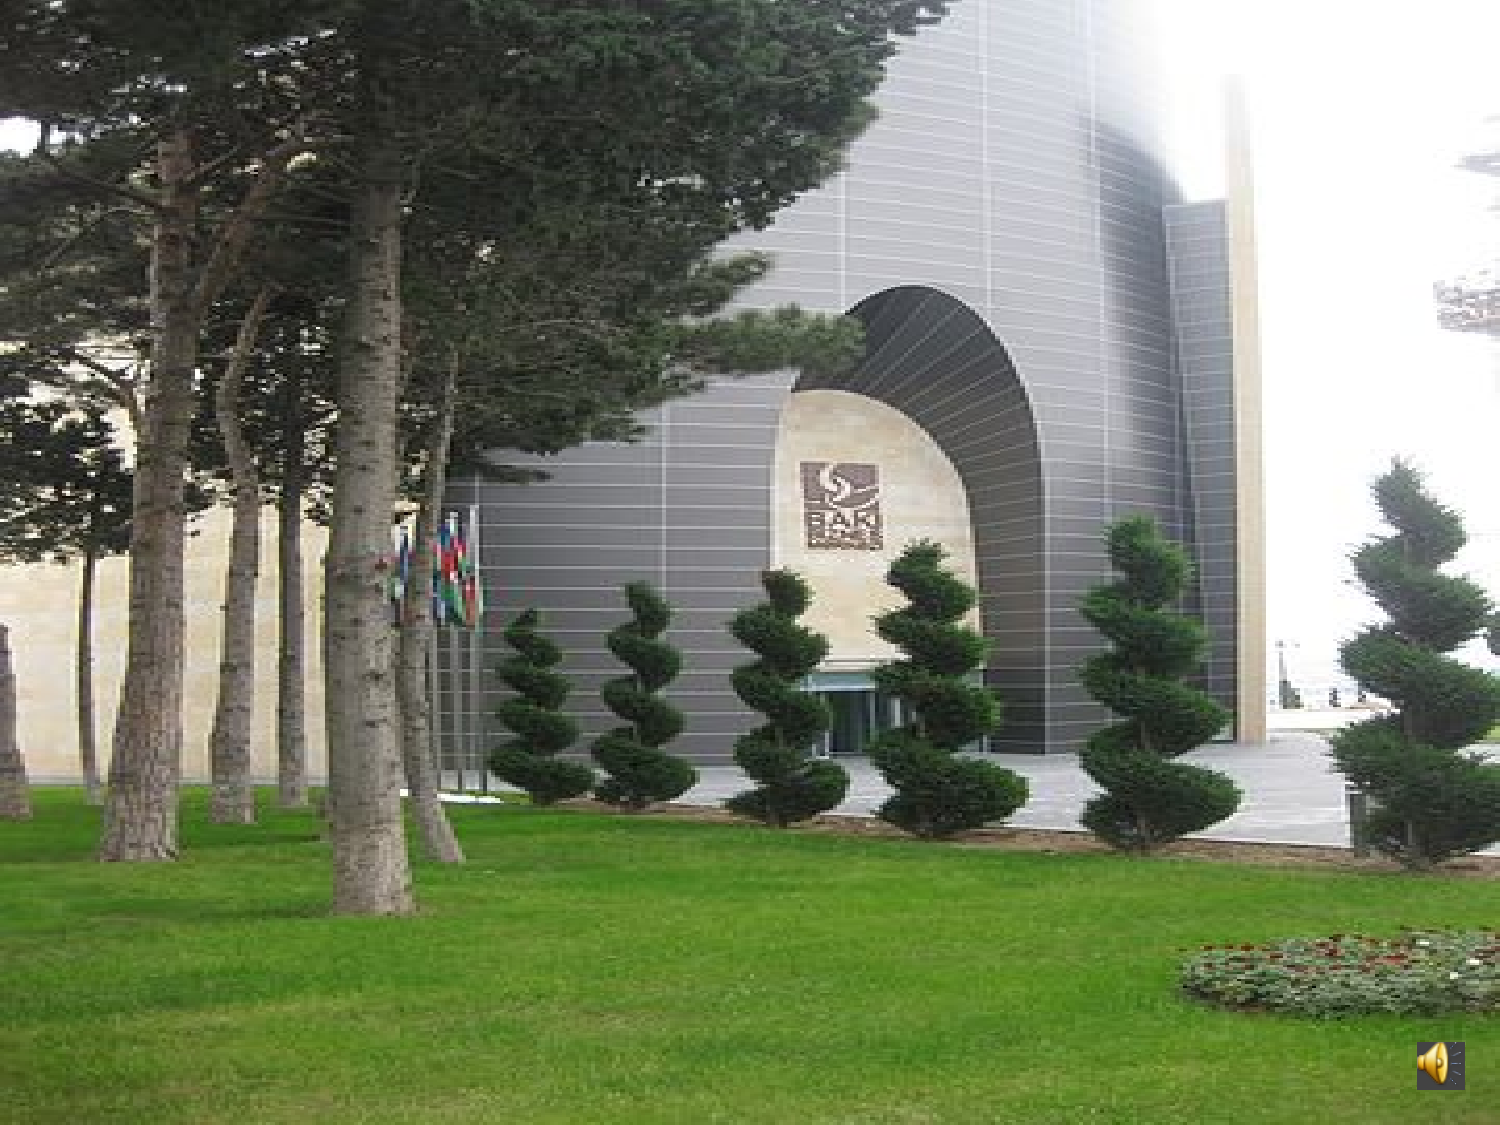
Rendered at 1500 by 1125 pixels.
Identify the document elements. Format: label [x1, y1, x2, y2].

picture [1415, 1040, 1467, 1092]
list [0, 0, 1500, 1125]
